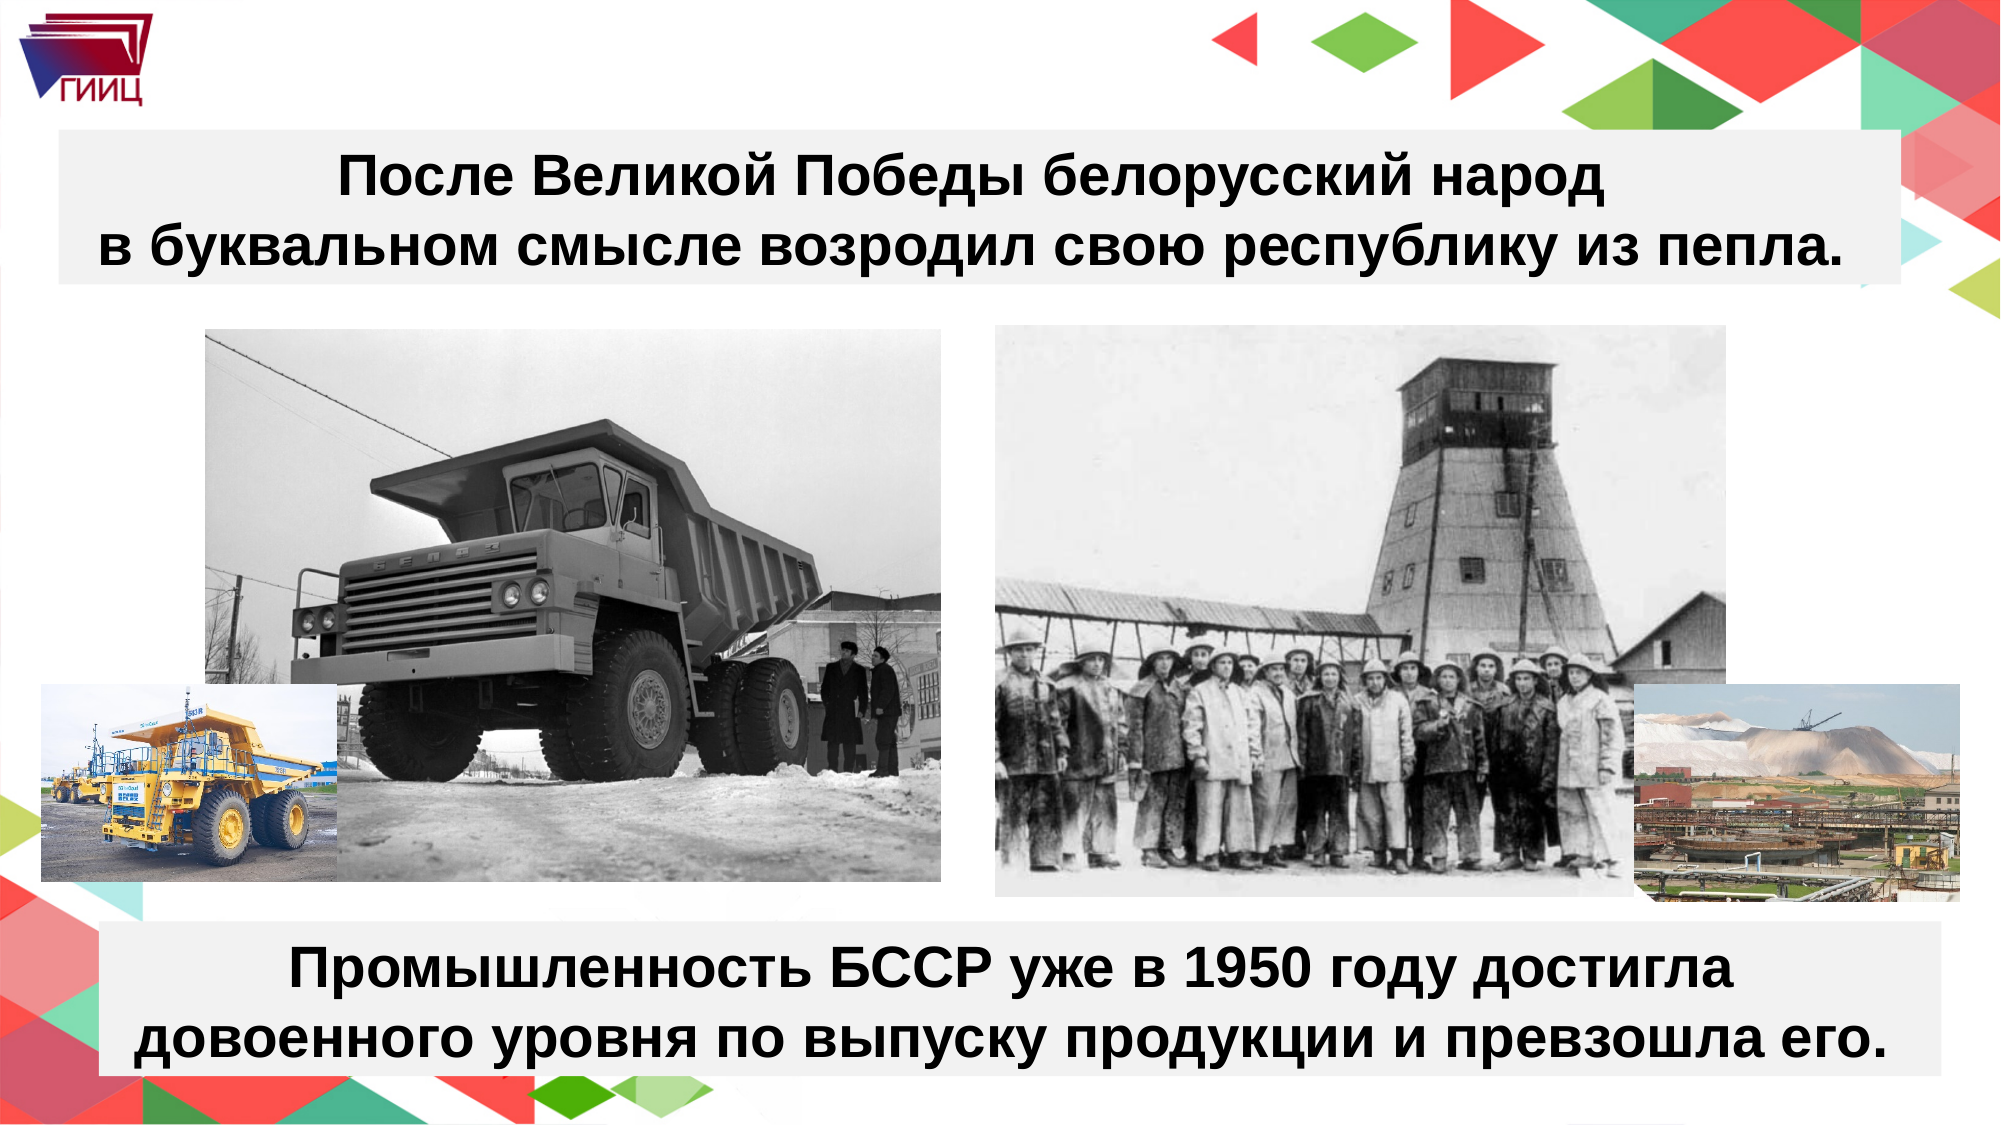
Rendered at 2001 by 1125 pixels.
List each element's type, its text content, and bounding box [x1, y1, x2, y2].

text_box После Великой Победы белорусский народ в буквальном смысле возродил свою республику из пепла. [58, 129, 1902, 285]
text_box Промышленность БССР уже в 1950 году достигла довоенного уровня по выпуску продукции и превзошла его. [98, 921, 1942, 1077]
picture [0, 0, 2001, 1125]
